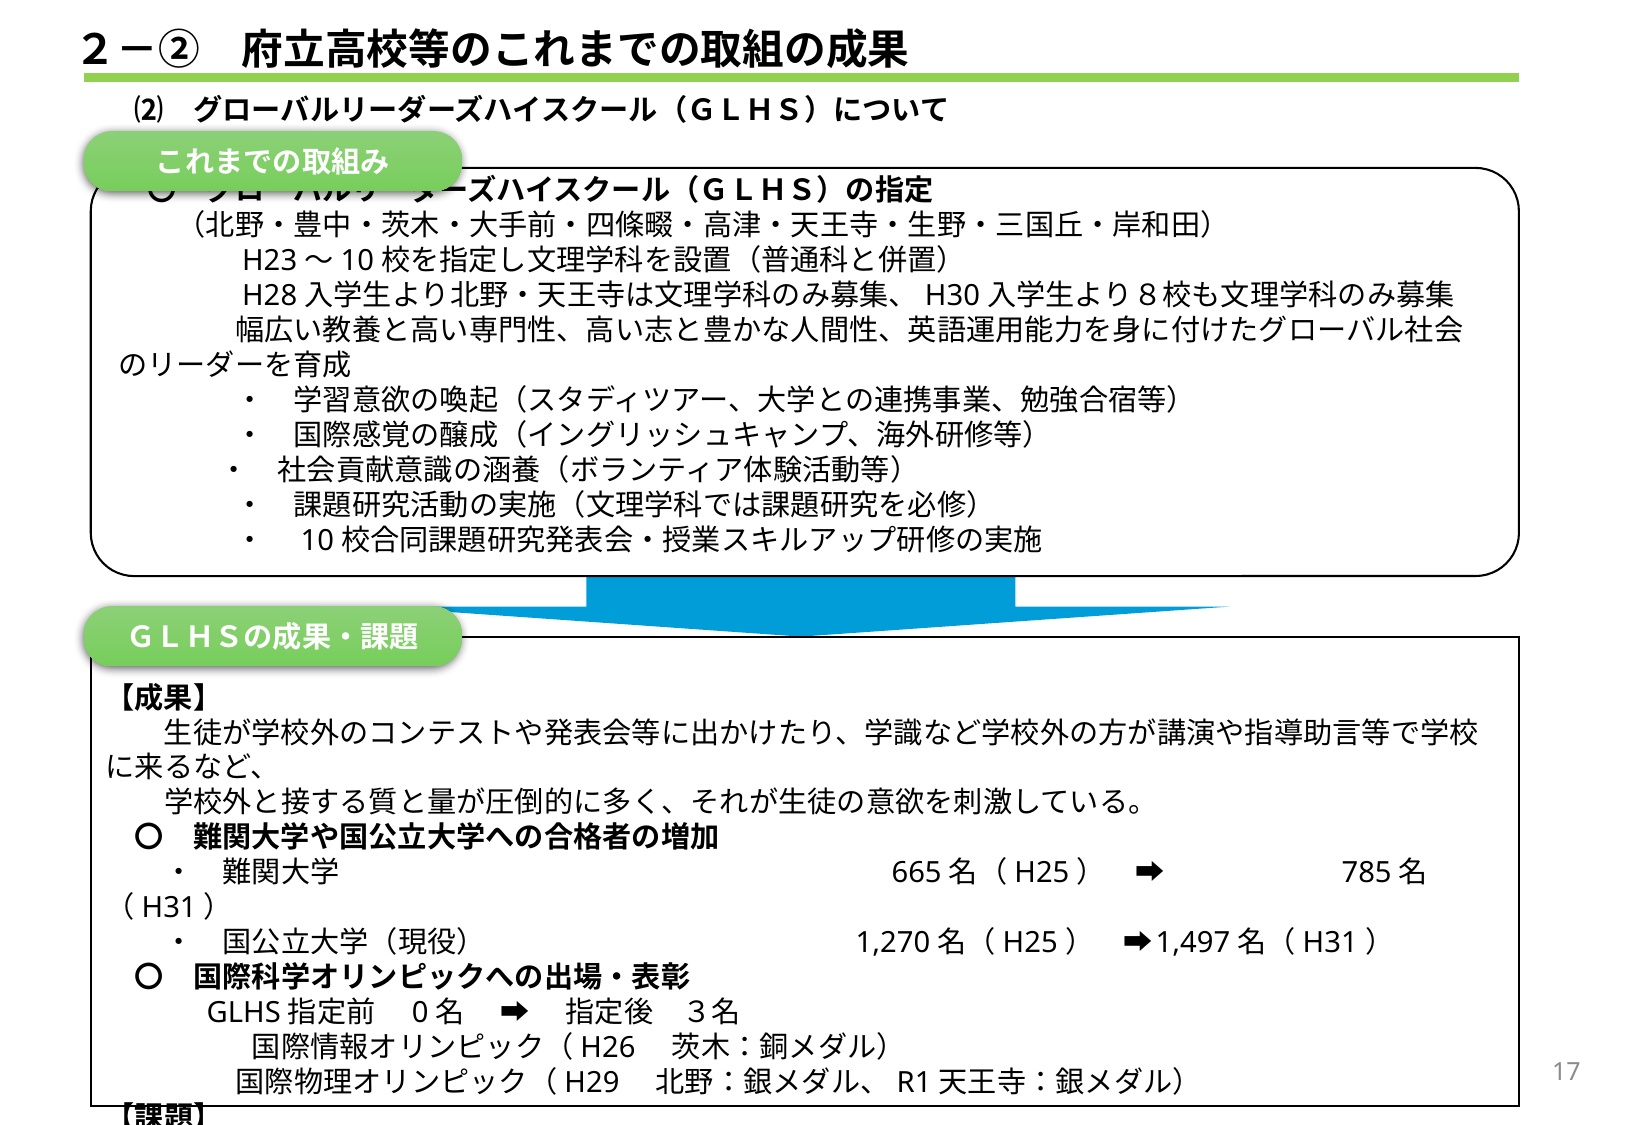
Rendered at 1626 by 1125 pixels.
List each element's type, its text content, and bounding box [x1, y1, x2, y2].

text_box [66, 13, 1519, 79]
slide_number 17 [1229, 1042, 1596, 1103]
text_box ⑵ グローバルリーダーズハイスクール（ＧＬＨＳ）について [90, 83, 1100, 134]
text_box ＧＬＨＳの成果・課題 [83, 606, 462, 667]
text_box [451, 578, 1231, 636]
text_box 〇 グローバルリーダーズハイスクール（ＧＬＨＳ）の指定 （北野・豊中・茨木・大手前・四條畷・高津・天王寺・生野・三国丘・岸和田） H23～10校を指定し文理学科を設置（普通科と併置） H28入学生より北野・天王寺は文理学科のみ募集、H30入学生より８校も文理学科のみ募集 幅広い教養と高い専門性、高い志と豊かな人間性、英語運用能力を身に付けたグローバル社会のリーダーを育成 ・ 学習意欲の喚起（スタディツアー、大学との連携事業、勉強合宿等） ・ 国際感覚の醸成（イングリッシュキャンプ、海外研修等） ・ 社会貢献意識の涵養（ボランティア体験活動等） ・ 課題研究活動の実施（文理学科では課題研究を必修） ・ 10校合同課題研究発表会・授業スキルアップ研修の実施 [89, 166, 1520, 578]
text_box これまでの取組み [83, 131, 462, 192]
text_box 【成果】 生徒が学校外のコンテストや発表会等に出かけたり、学識など学校外の方が講演や指導助言等で学校に来るなど、 学校外と接する質と量が圧倒的に多く、それが生徒の意欲を刺激している。 〇 難関大学や国公立大学への合格者の増加 ・ 難関大学 665名（H25） ➡ 785名（H31） ・ 国公立大学（現役） 1,270名（H25） ➡ 1,497名（H31） 〇 国際科学オリンピックへの出場・表彰 GLHS指定前 0名 ➡ 指定後 ３名 国際情報オリンピック（H26 茨木：銅メダル） 国際物理オリンピック（H29 北野：銀メダル、R1天王寺：銀メダル） 【課題】 「卓越性」追求の観点からは一定の成果。10校以外への広がりが課題 [90, 636, 1520, 1107]
text_box ２－② 府立高校等のこれまでの取組の成果 [59, 15, 925, 80]
